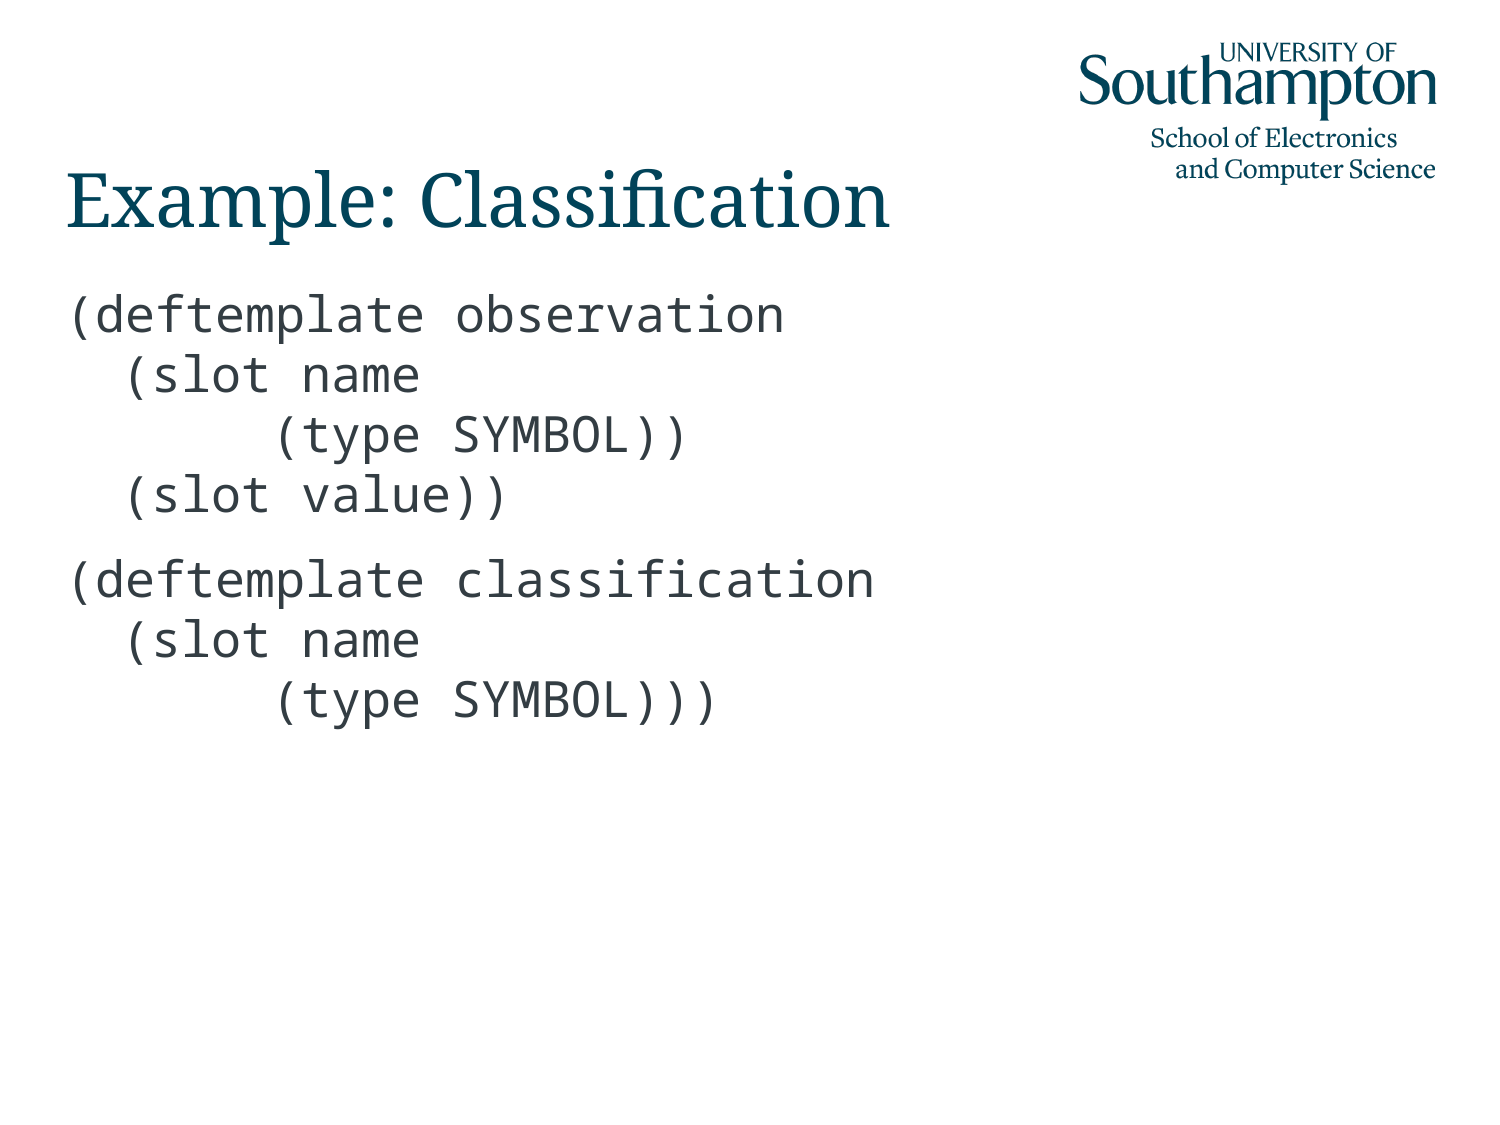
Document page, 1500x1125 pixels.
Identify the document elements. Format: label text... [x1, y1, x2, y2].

list (deftemplate observation (slot name (type SYMBOL)) (slot value)) (deftemplate classification (slot name (type SYMBOL))) [49, 274, 1451, 1001]
picture [1080, 42, 1437, 149]
picture [1080, 71, 1102, 101]
picture [1242, 42, 1251, 53]
title Example: Classification [49, 149, 1451, 251]
